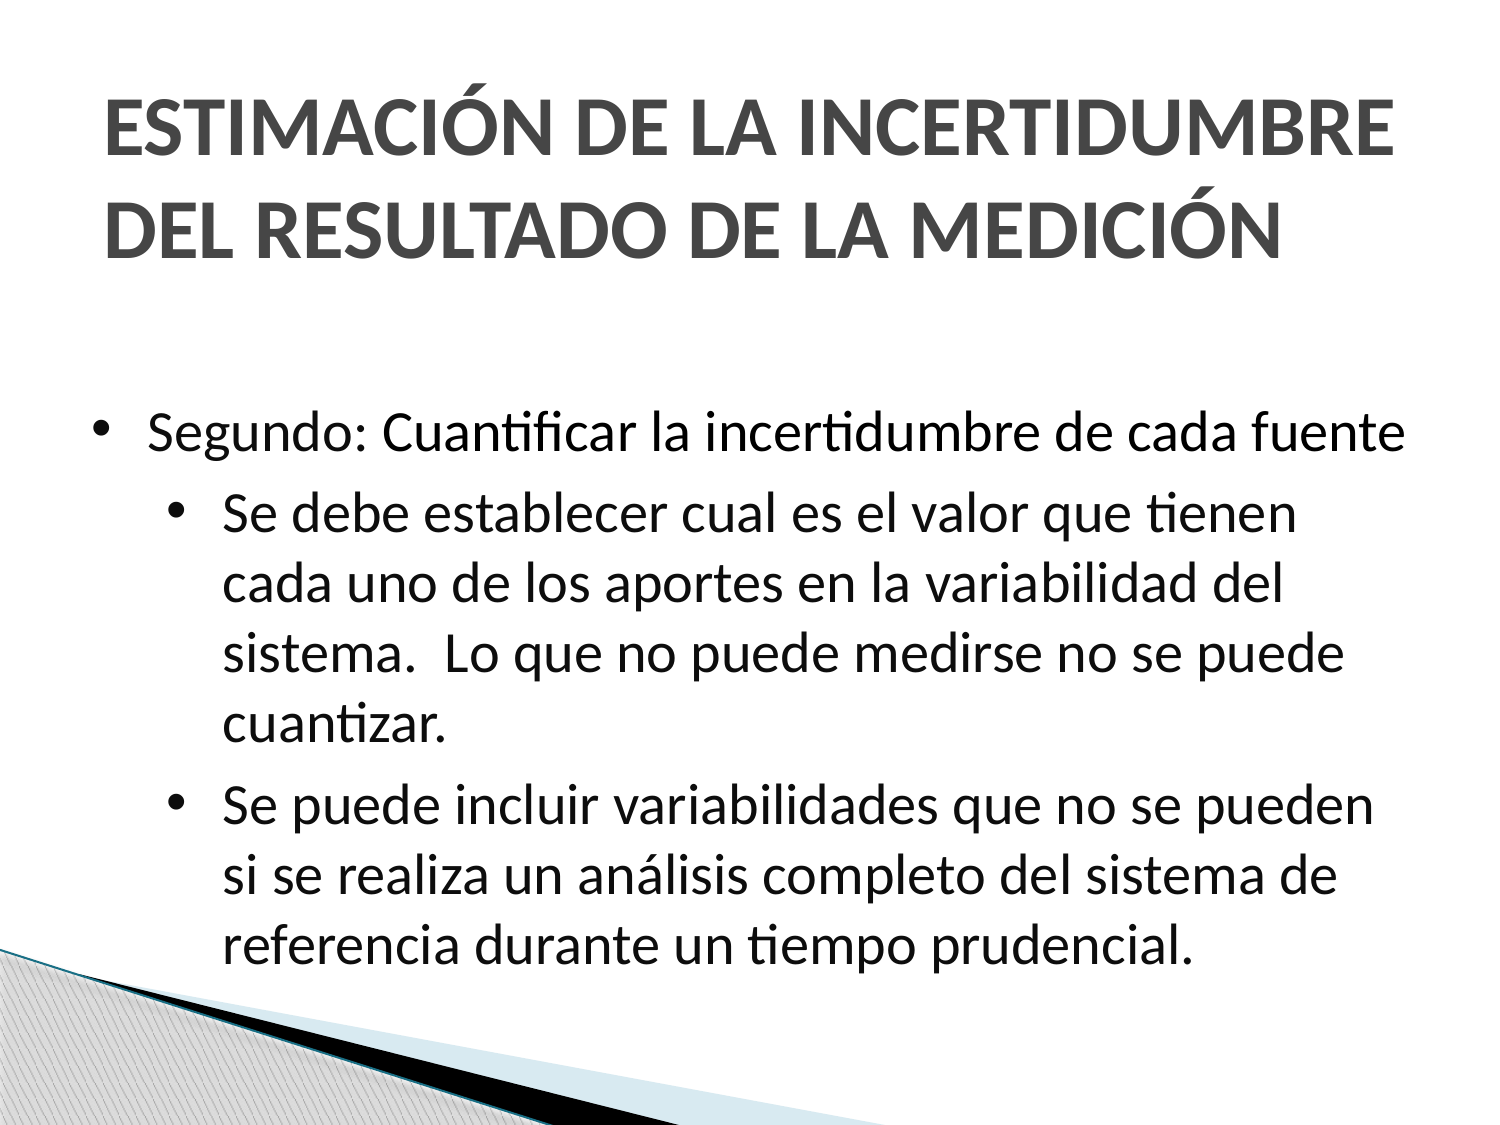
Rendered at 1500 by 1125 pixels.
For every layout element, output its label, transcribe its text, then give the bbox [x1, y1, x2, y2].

text_box Segundo: Cuantificar la incertidumbre de cada fuente Se debe establecer cual es el valor que tienen cada uno de los aportes en la variabilidad del sistema. Lo que no puede medirse no se puede cuantizar. Se puede incluir variabilidades que no se pueden si se realiza un análisis completo del sistema de referencia durante un tiempo prudencial. [76, 385, 1427, 528]
title ESTIMACIÓN DE LA INCERTIDUMBRE DEL RESULTADO DE LA MEDICIÓN [88, 42, 1447, 303]
